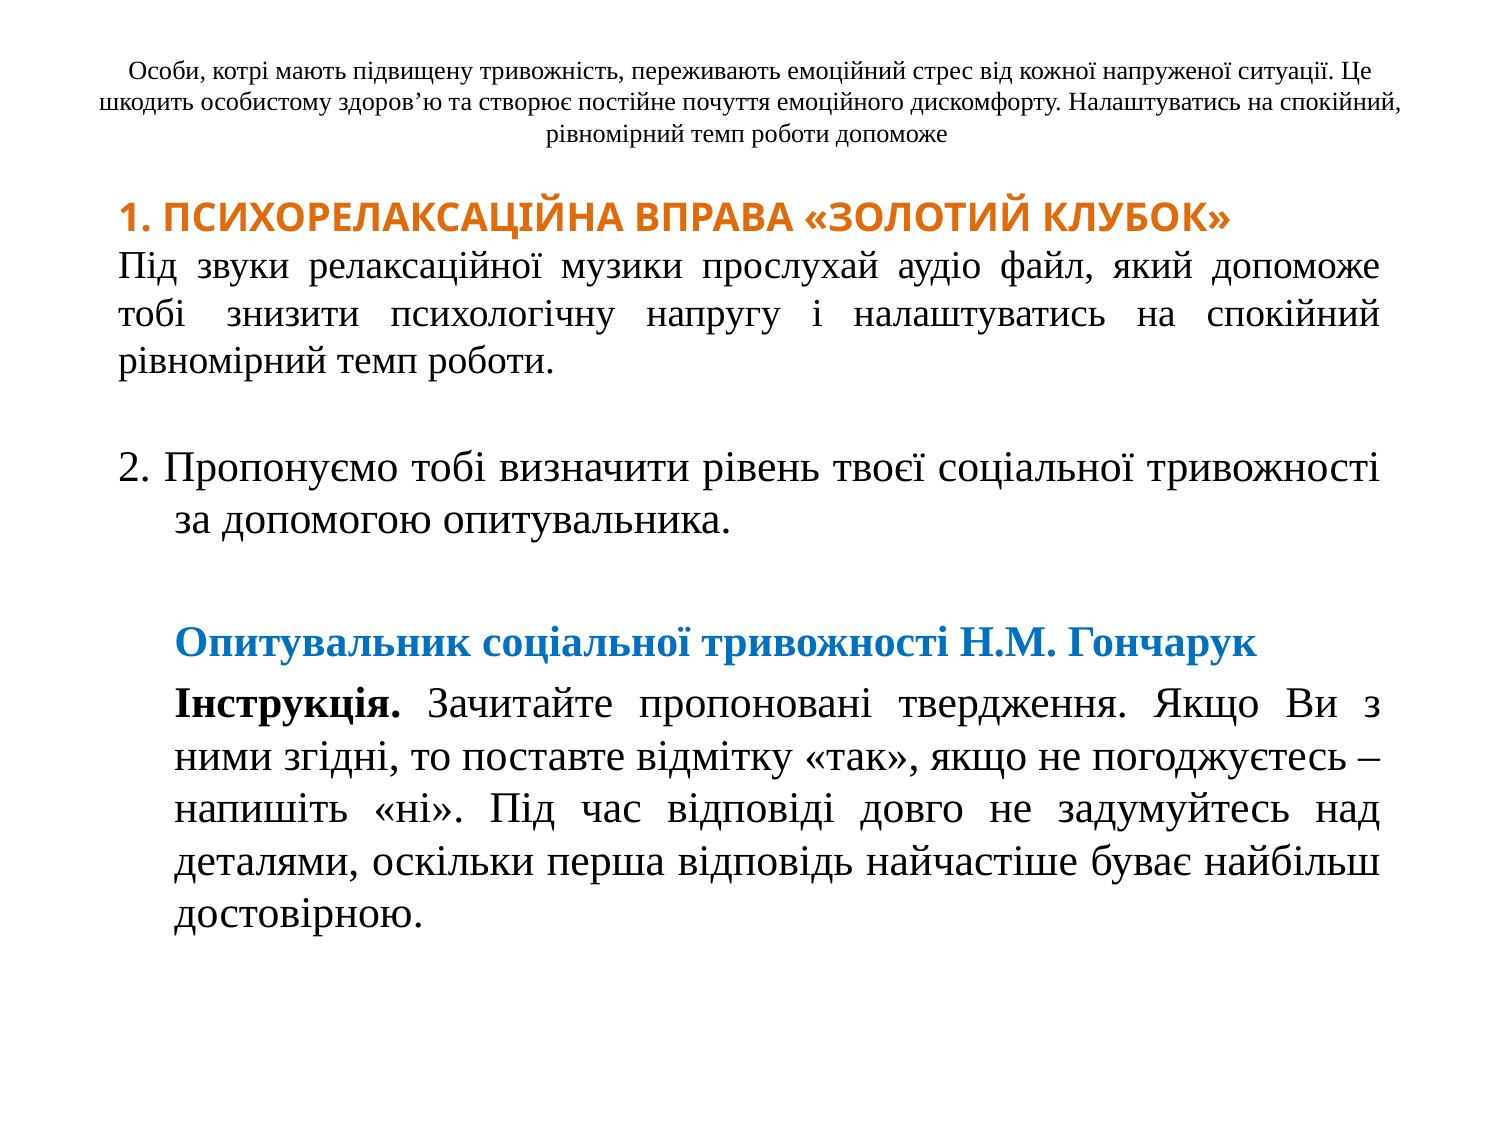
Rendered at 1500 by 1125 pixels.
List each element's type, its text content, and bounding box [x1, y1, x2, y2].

list 1. ПСИХОРЕЛАКСАЦІЙНА ВПРАВА «ЗОЛОТИЙ КЛУБОК» Під звуки релаксаційної музики прослухай аудіо файл, який допоможе тобі знизити психологічну напругу і налаштуватись на спокійний рівномірний темп роботи. 2. Пропонуємо тобі визначити рівень твоєї соціальної тривожності за допомогою опитувальника. Опитувальник соціальної тривожності Н.М. Гончарук Інструкція. Зачитайте пропоновані твердження. Якщо Ви з ними згідні, то поставте відмітку «так», якщо не погоджуєтесь ‒ напишіть «ні». Під час відповіді довго не задумуйтесь над деталями, оскільки перша відповідь найчастіше буває найбільш достовірною. [103, 184, 1397, 1014]
title Особи, котрі мають підвищену тривожність, переживають емоційний стрес від кожної напруженої ситуації. Це шкодить особистому здоров’ю та створює постійне почуття емоційного дискомфорту. Налаштуватись на спокійний, рівномірний темп роботи допоможе [75, 45, 1425, 233]
